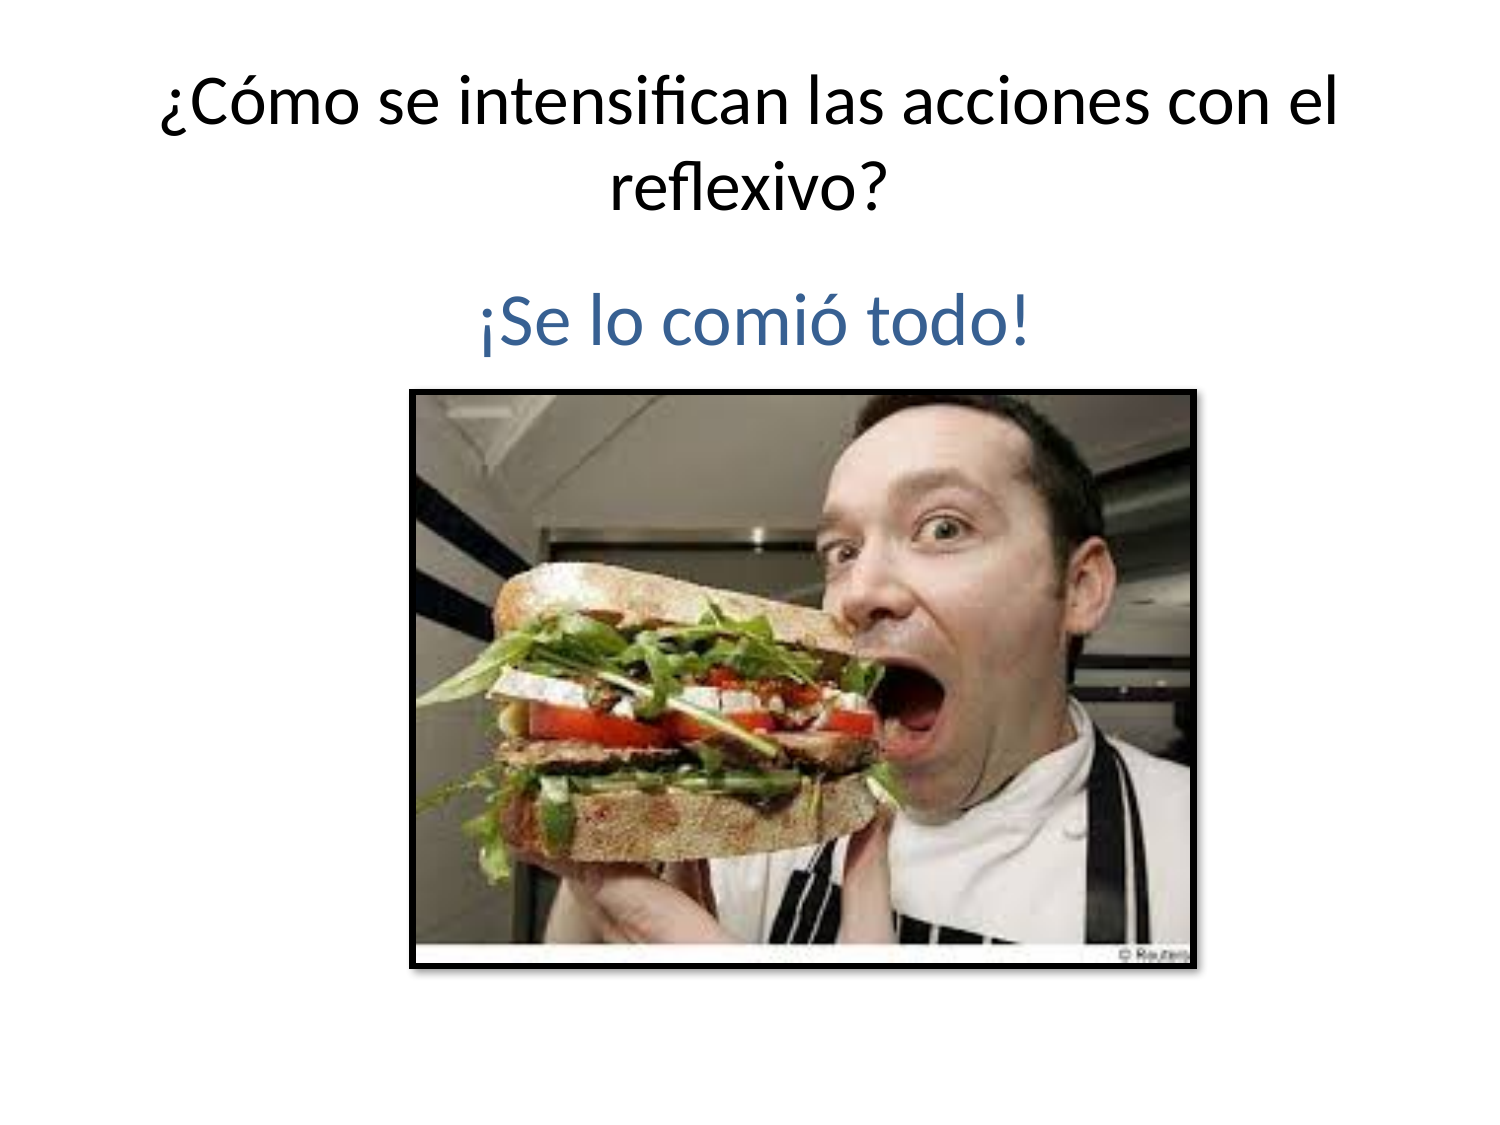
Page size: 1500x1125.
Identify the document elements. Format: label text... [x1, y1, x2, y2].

title ¿Cómo se intensifican las acciones con el reflexivo? [75, 45, 1425, 233]
list ¡Se lo comió todo! [75, 262, 1425, 1005]
picture [415, 394, 1191, 964]
